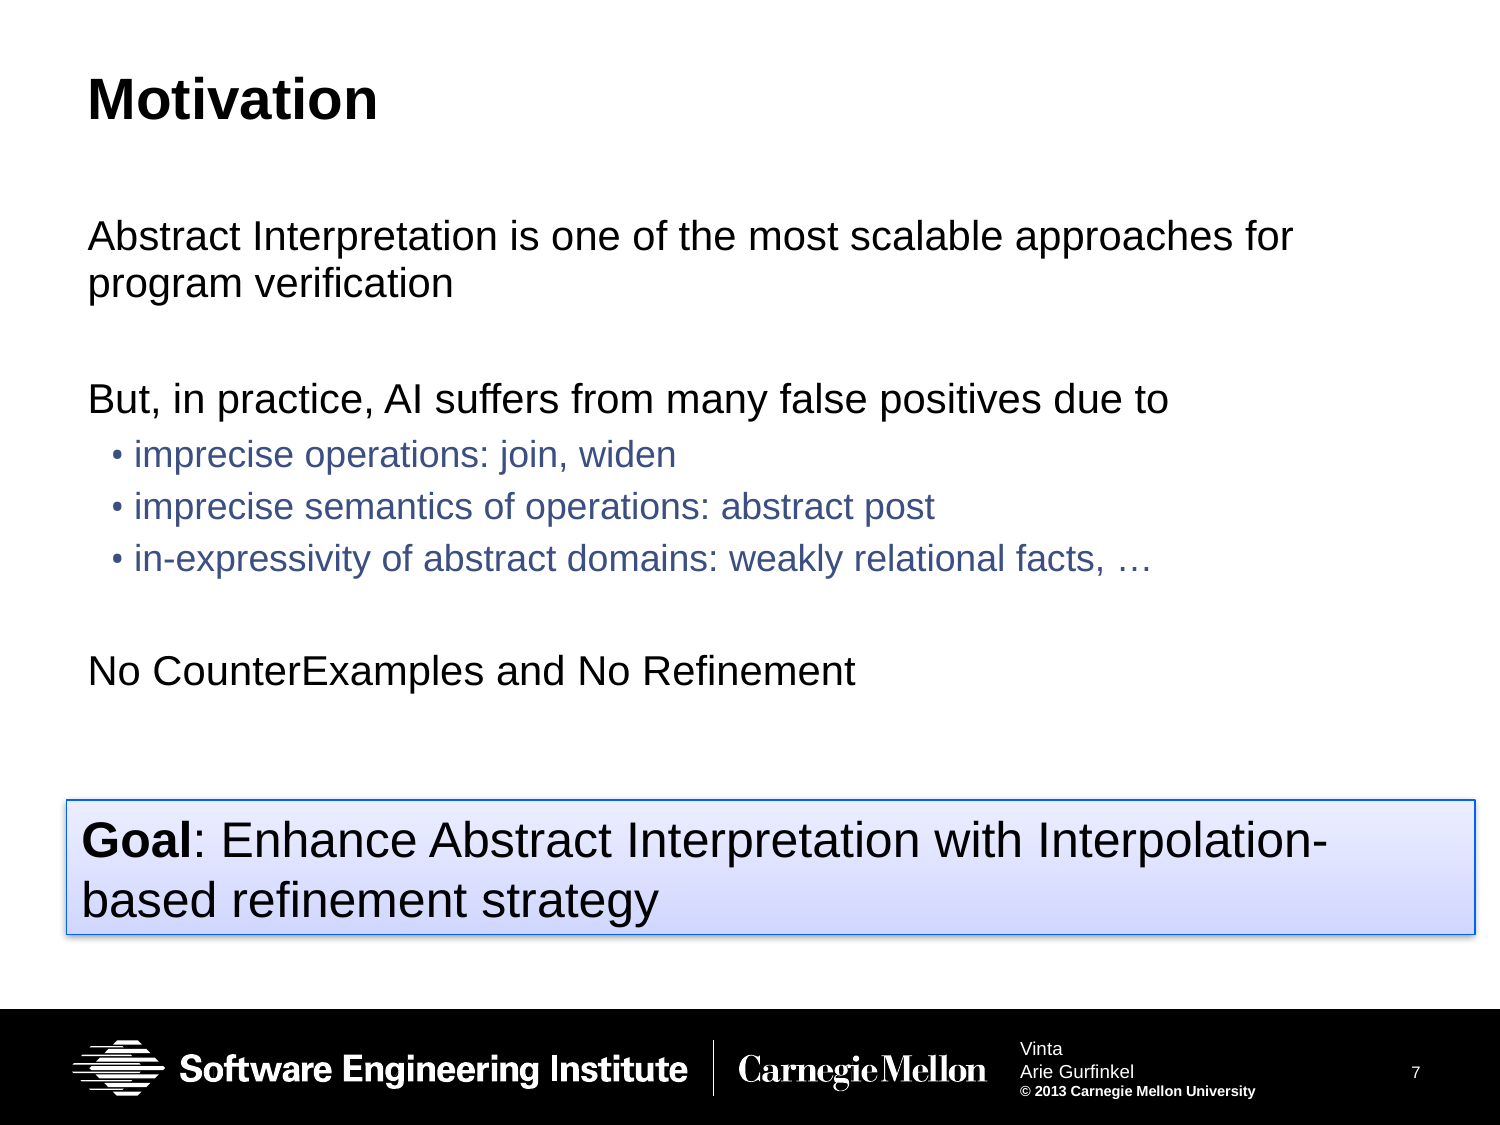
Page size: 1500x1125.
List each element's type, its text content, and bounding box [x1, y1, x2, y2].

list Abstract Interpretation is one of the most scalable approaches for program verification But, in practice, AI suffers from many false positives due to imprecise operations: join, widen imprecise semantics of operations: abstract post in-expressivity of abstract domains: weakly relational facts, … No CounterExamples and No Refinement [87, 212, 1426, 738]
text_box Goal: Enhance Abstract Interpretation with Interpolation-based refinement strategy [66, 799, 1476, 935]
title Motivation [87, 69, 1426, 133]
